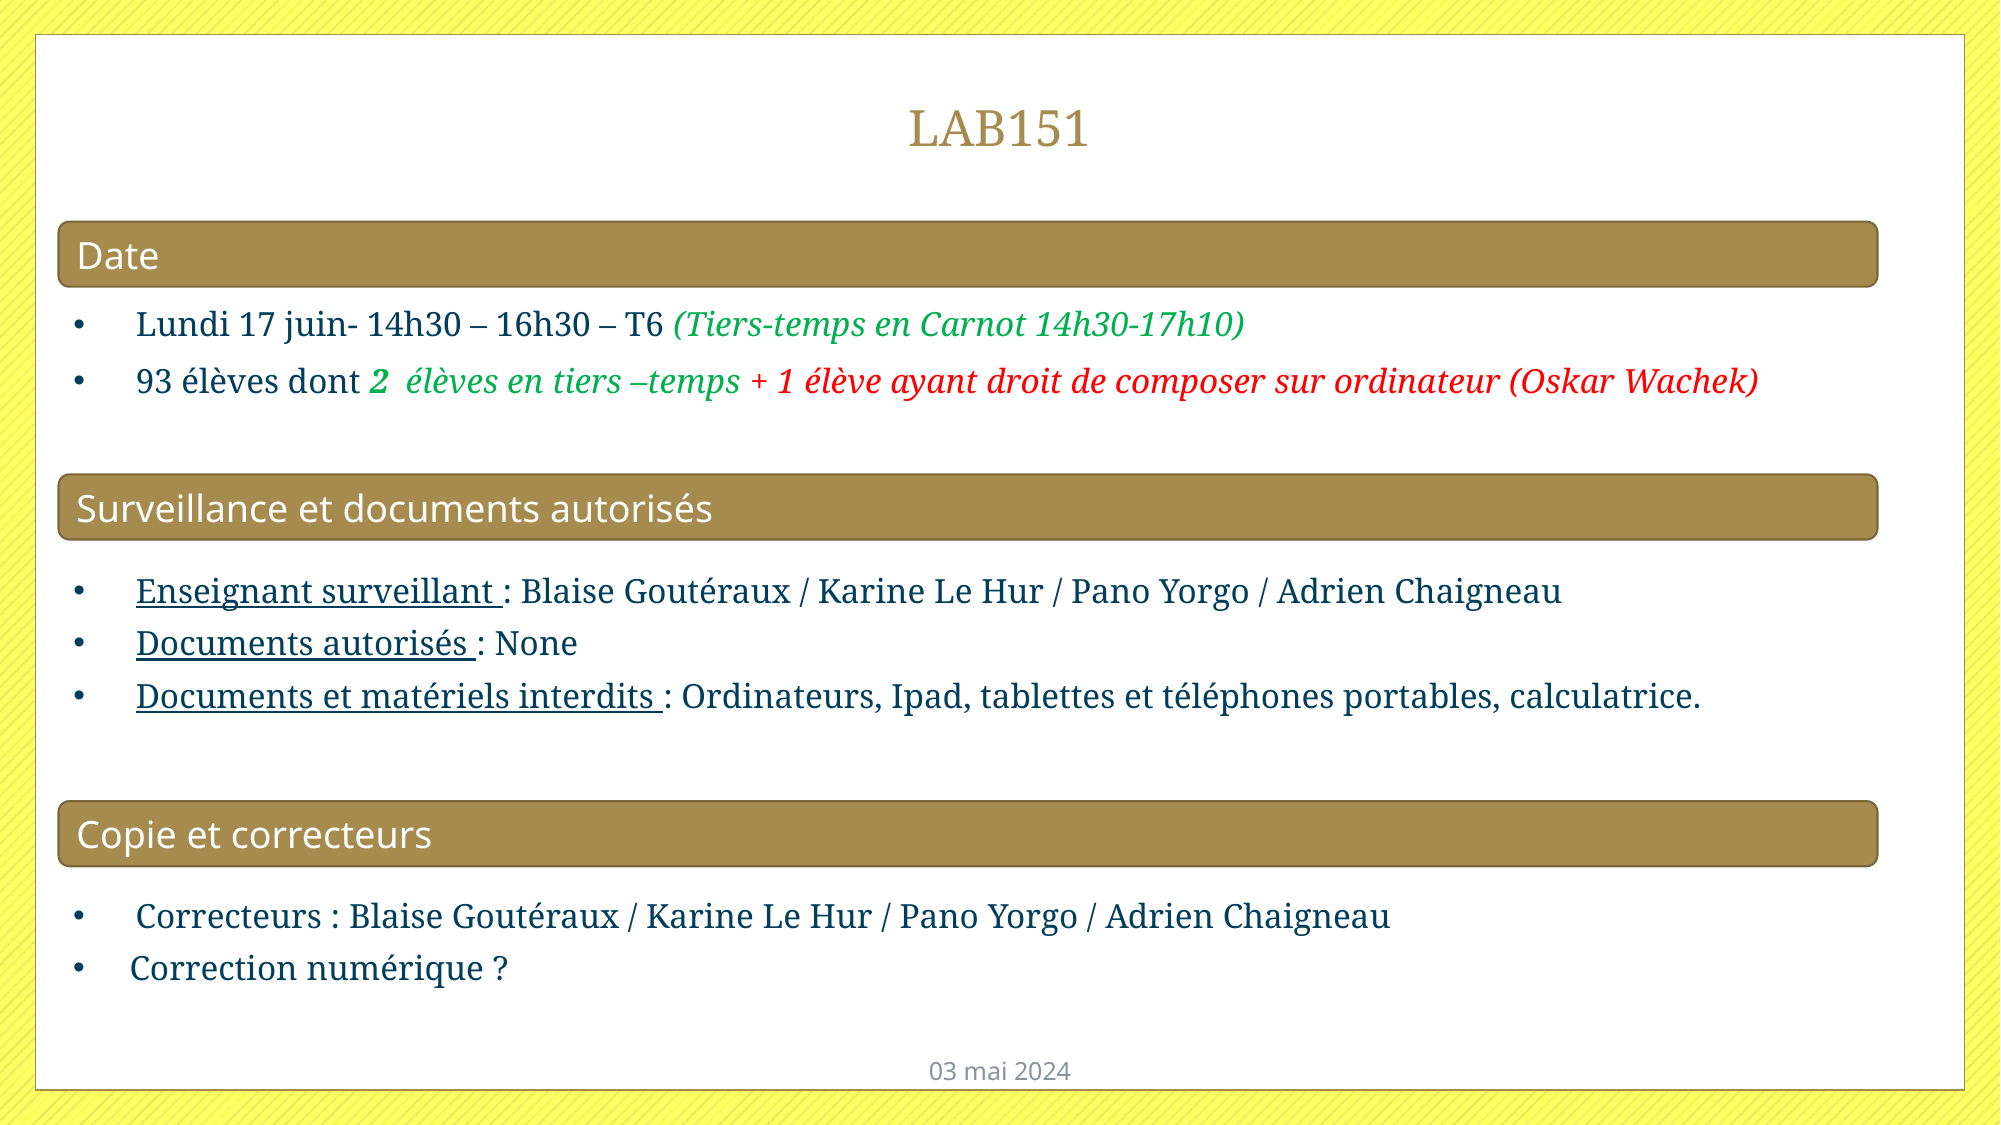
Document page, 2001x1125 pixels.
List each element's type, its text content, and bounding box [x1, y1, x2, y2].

list Lundi 17 juin- 14h30 – 16h30 – T6 (Tiers-temps en Carnot 14h30-17h10) 93 élèves dont 2 élèves en tiers –temps + 1 élève ayant droit de composer sur ordinateur (Oskar Wachek) [73, 307, 1927, 562]
text_box Enseignant surveillant : Blaise Goutéraux / Karine Le Hur / Pano Yorgo / Adrien Chaigneau Documents autorisés : None Documents et matériels interdits : Ordinateurs, Ipad, tablettes et téléphones portables, calculatrice. [58, 562, 1942, 723]
text_box Copie et correcteurs [57, 800, 1879, 868]
text_box Surveillance et documents autorisés [57, 473, 1879, 541]
text_box Correcteurs : Blaise Goutéraux / Karine Le Hur / Pano Yorgo / Adrien Chaigneau Correction numérique ? [58, 887, 1912, 995]
text_box Date [57, 220, 1879, 288]
title LAB151 [137, 34, 1863, 220]
picture [0, 0, 2001, 1125]
footer 03 mai 2024 [662, 1042, 1338, 1103]
